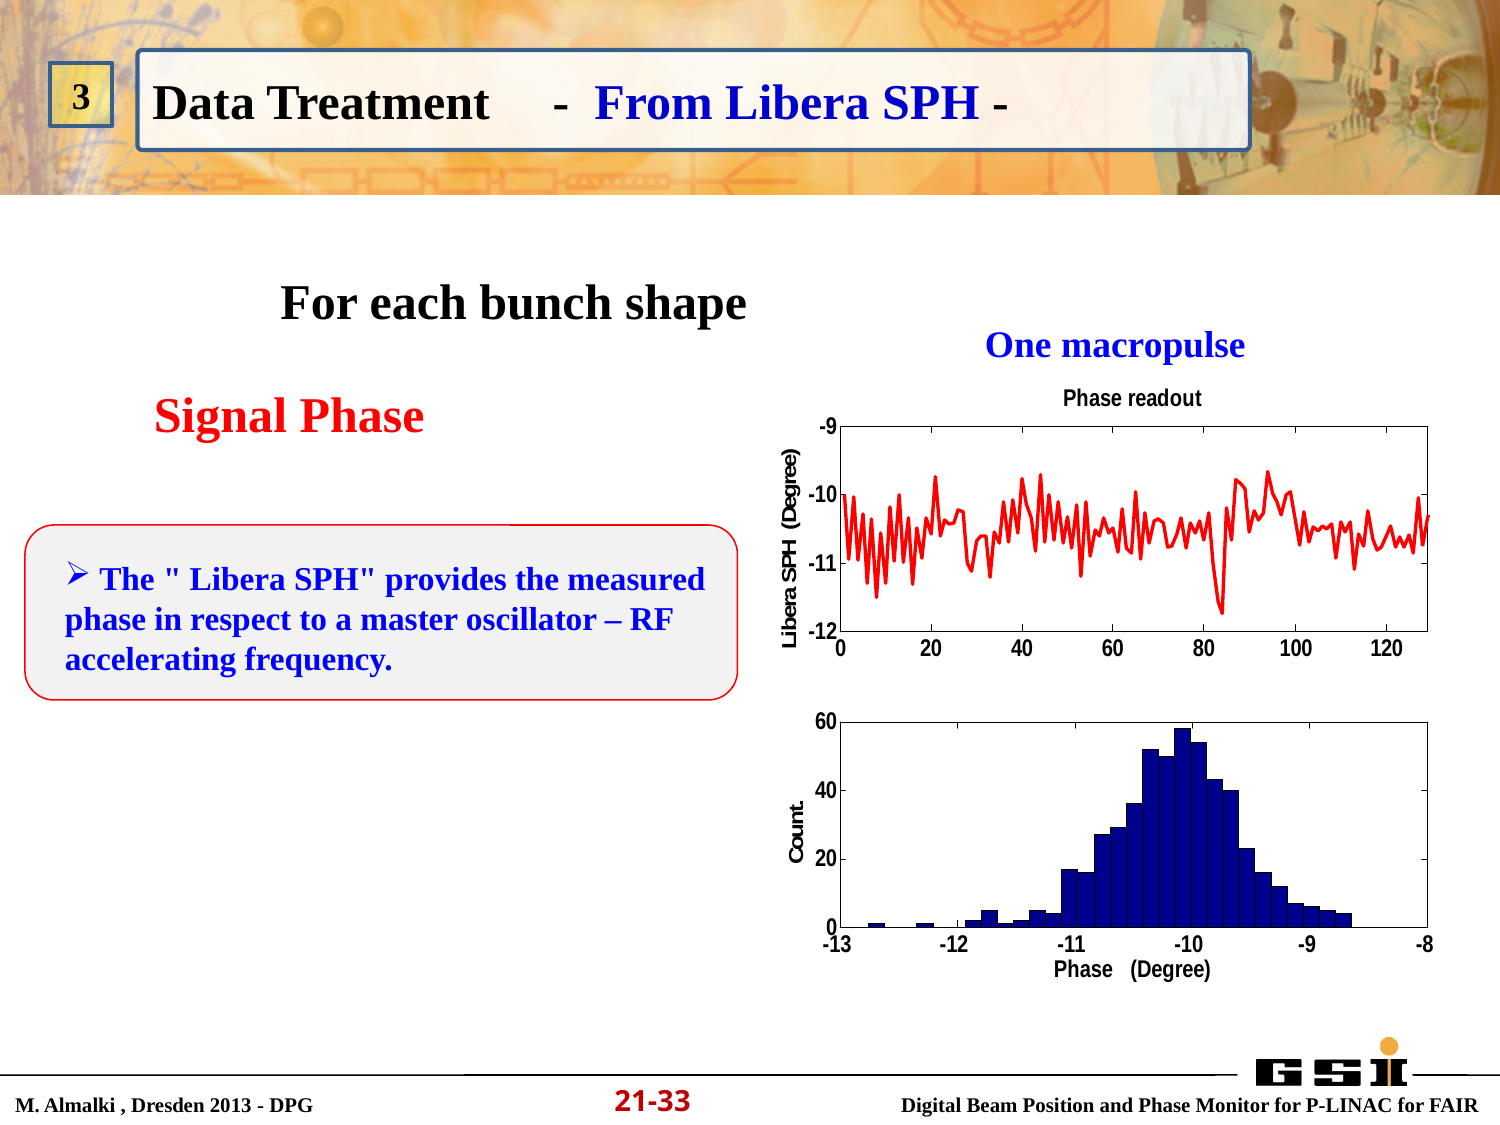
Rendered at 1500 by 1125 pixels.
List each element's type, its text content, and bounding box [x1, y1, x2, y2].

text_box M. Almalki , Dresden 2013 - DPG Digital Beam Position and Phase Monitor for P-LINAC for FAIR [0, 1092, 1494, 1125]
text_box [0, 0, 1500, 1086]
picture [741, 374, 1500, 1001]
